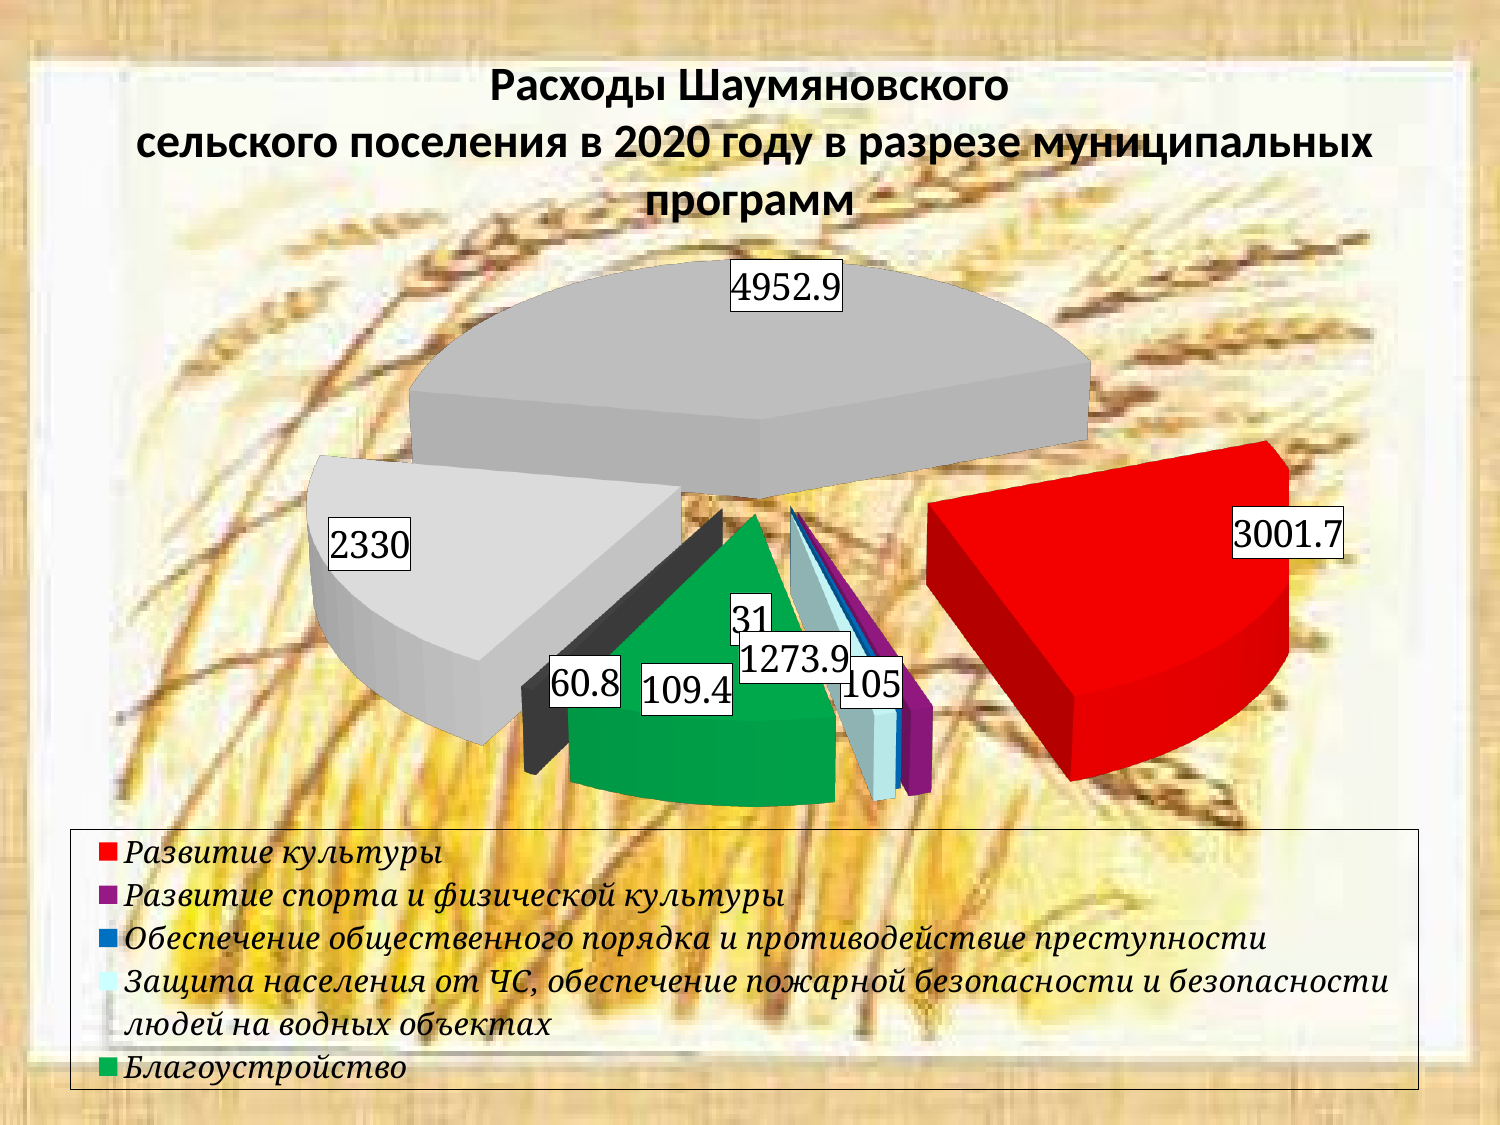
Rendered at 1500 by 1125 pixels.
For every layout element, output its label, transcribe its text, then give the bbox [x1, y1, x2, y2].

picture [0, 0, 1500, 1125]
title Расходы Шаумяновского сельского поселения в 2020 году в разрезе муниципальных программ [75, 45, 1425, 233]
chart [66, 254, 1424, 1093]
